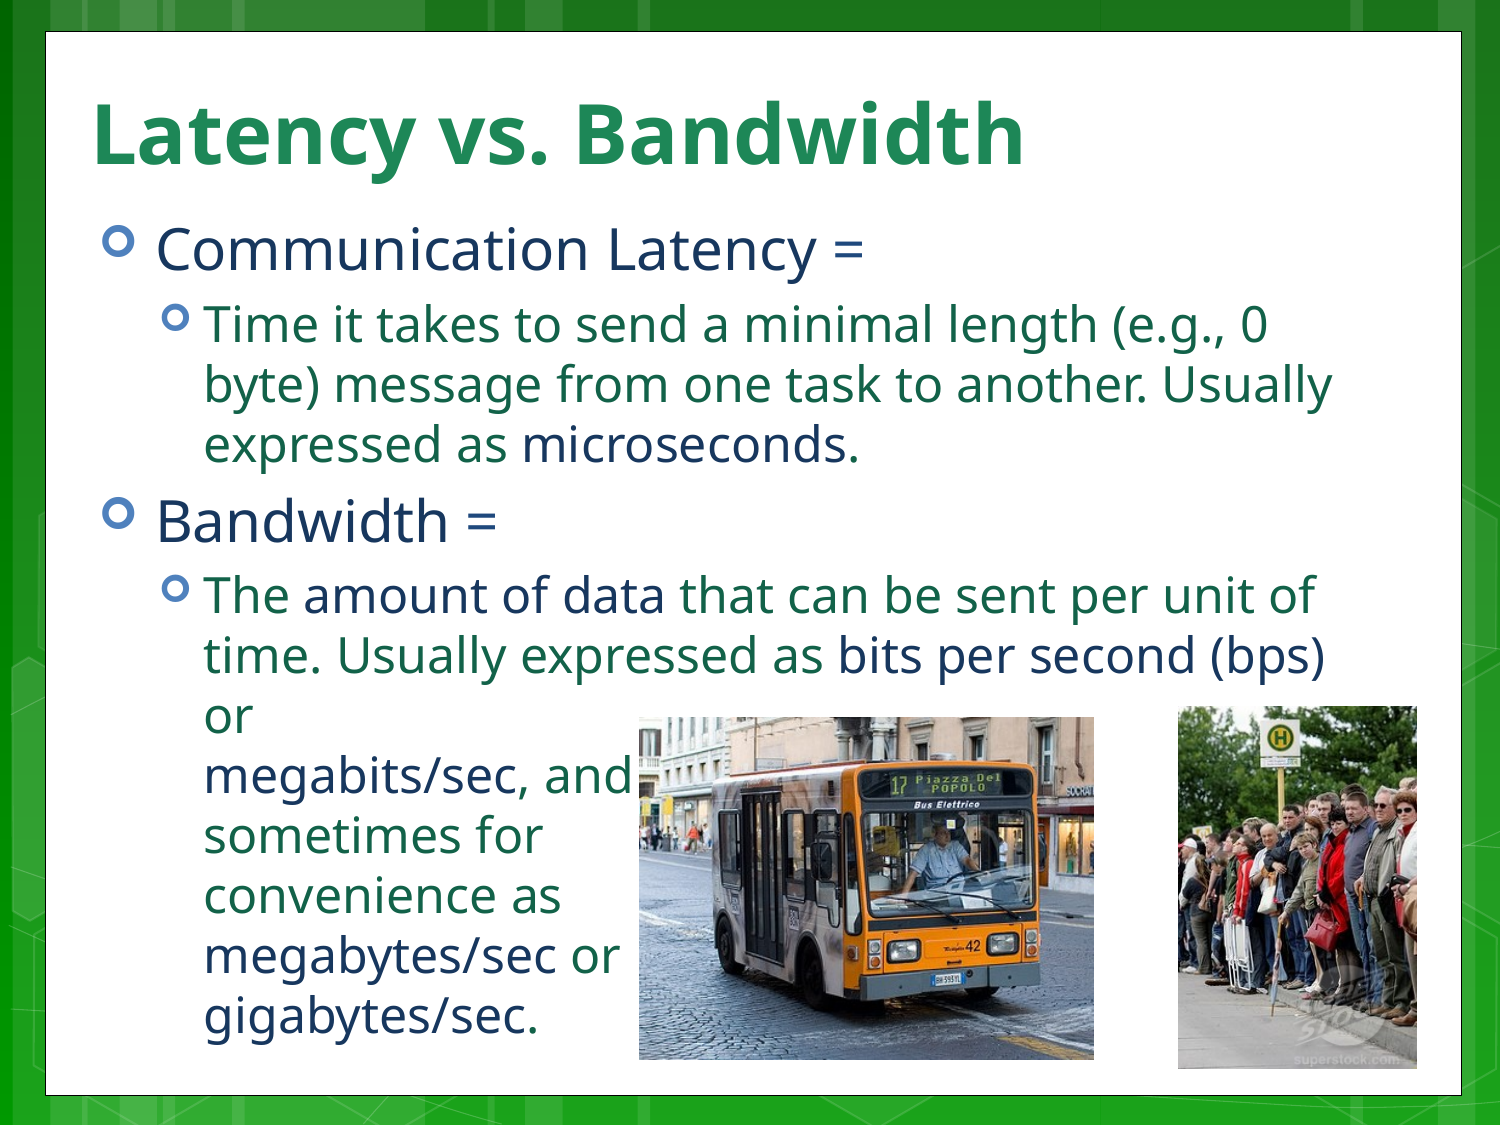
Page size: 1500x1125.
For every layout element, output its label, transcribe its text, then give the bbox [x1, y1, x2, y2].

list Communication Latency = Time it takes to send a minimal length (e.g., 0 byte) message from one task to another. Usually expressed as microseconds. Bandwidth = The amount of data that can be sent per unit of time. Usually expressed as bits per second (bps) or megabits/sec, and sometimes for convenience as megabytes/sec or gigabytes/sec. [83, 204, 1398, 1042]
title Latency vs. Bandwidth [75, 73, 1451, 190]
picture [1178, 706, 1417, 1069]
picture [639, 717, 1094, 1060]
